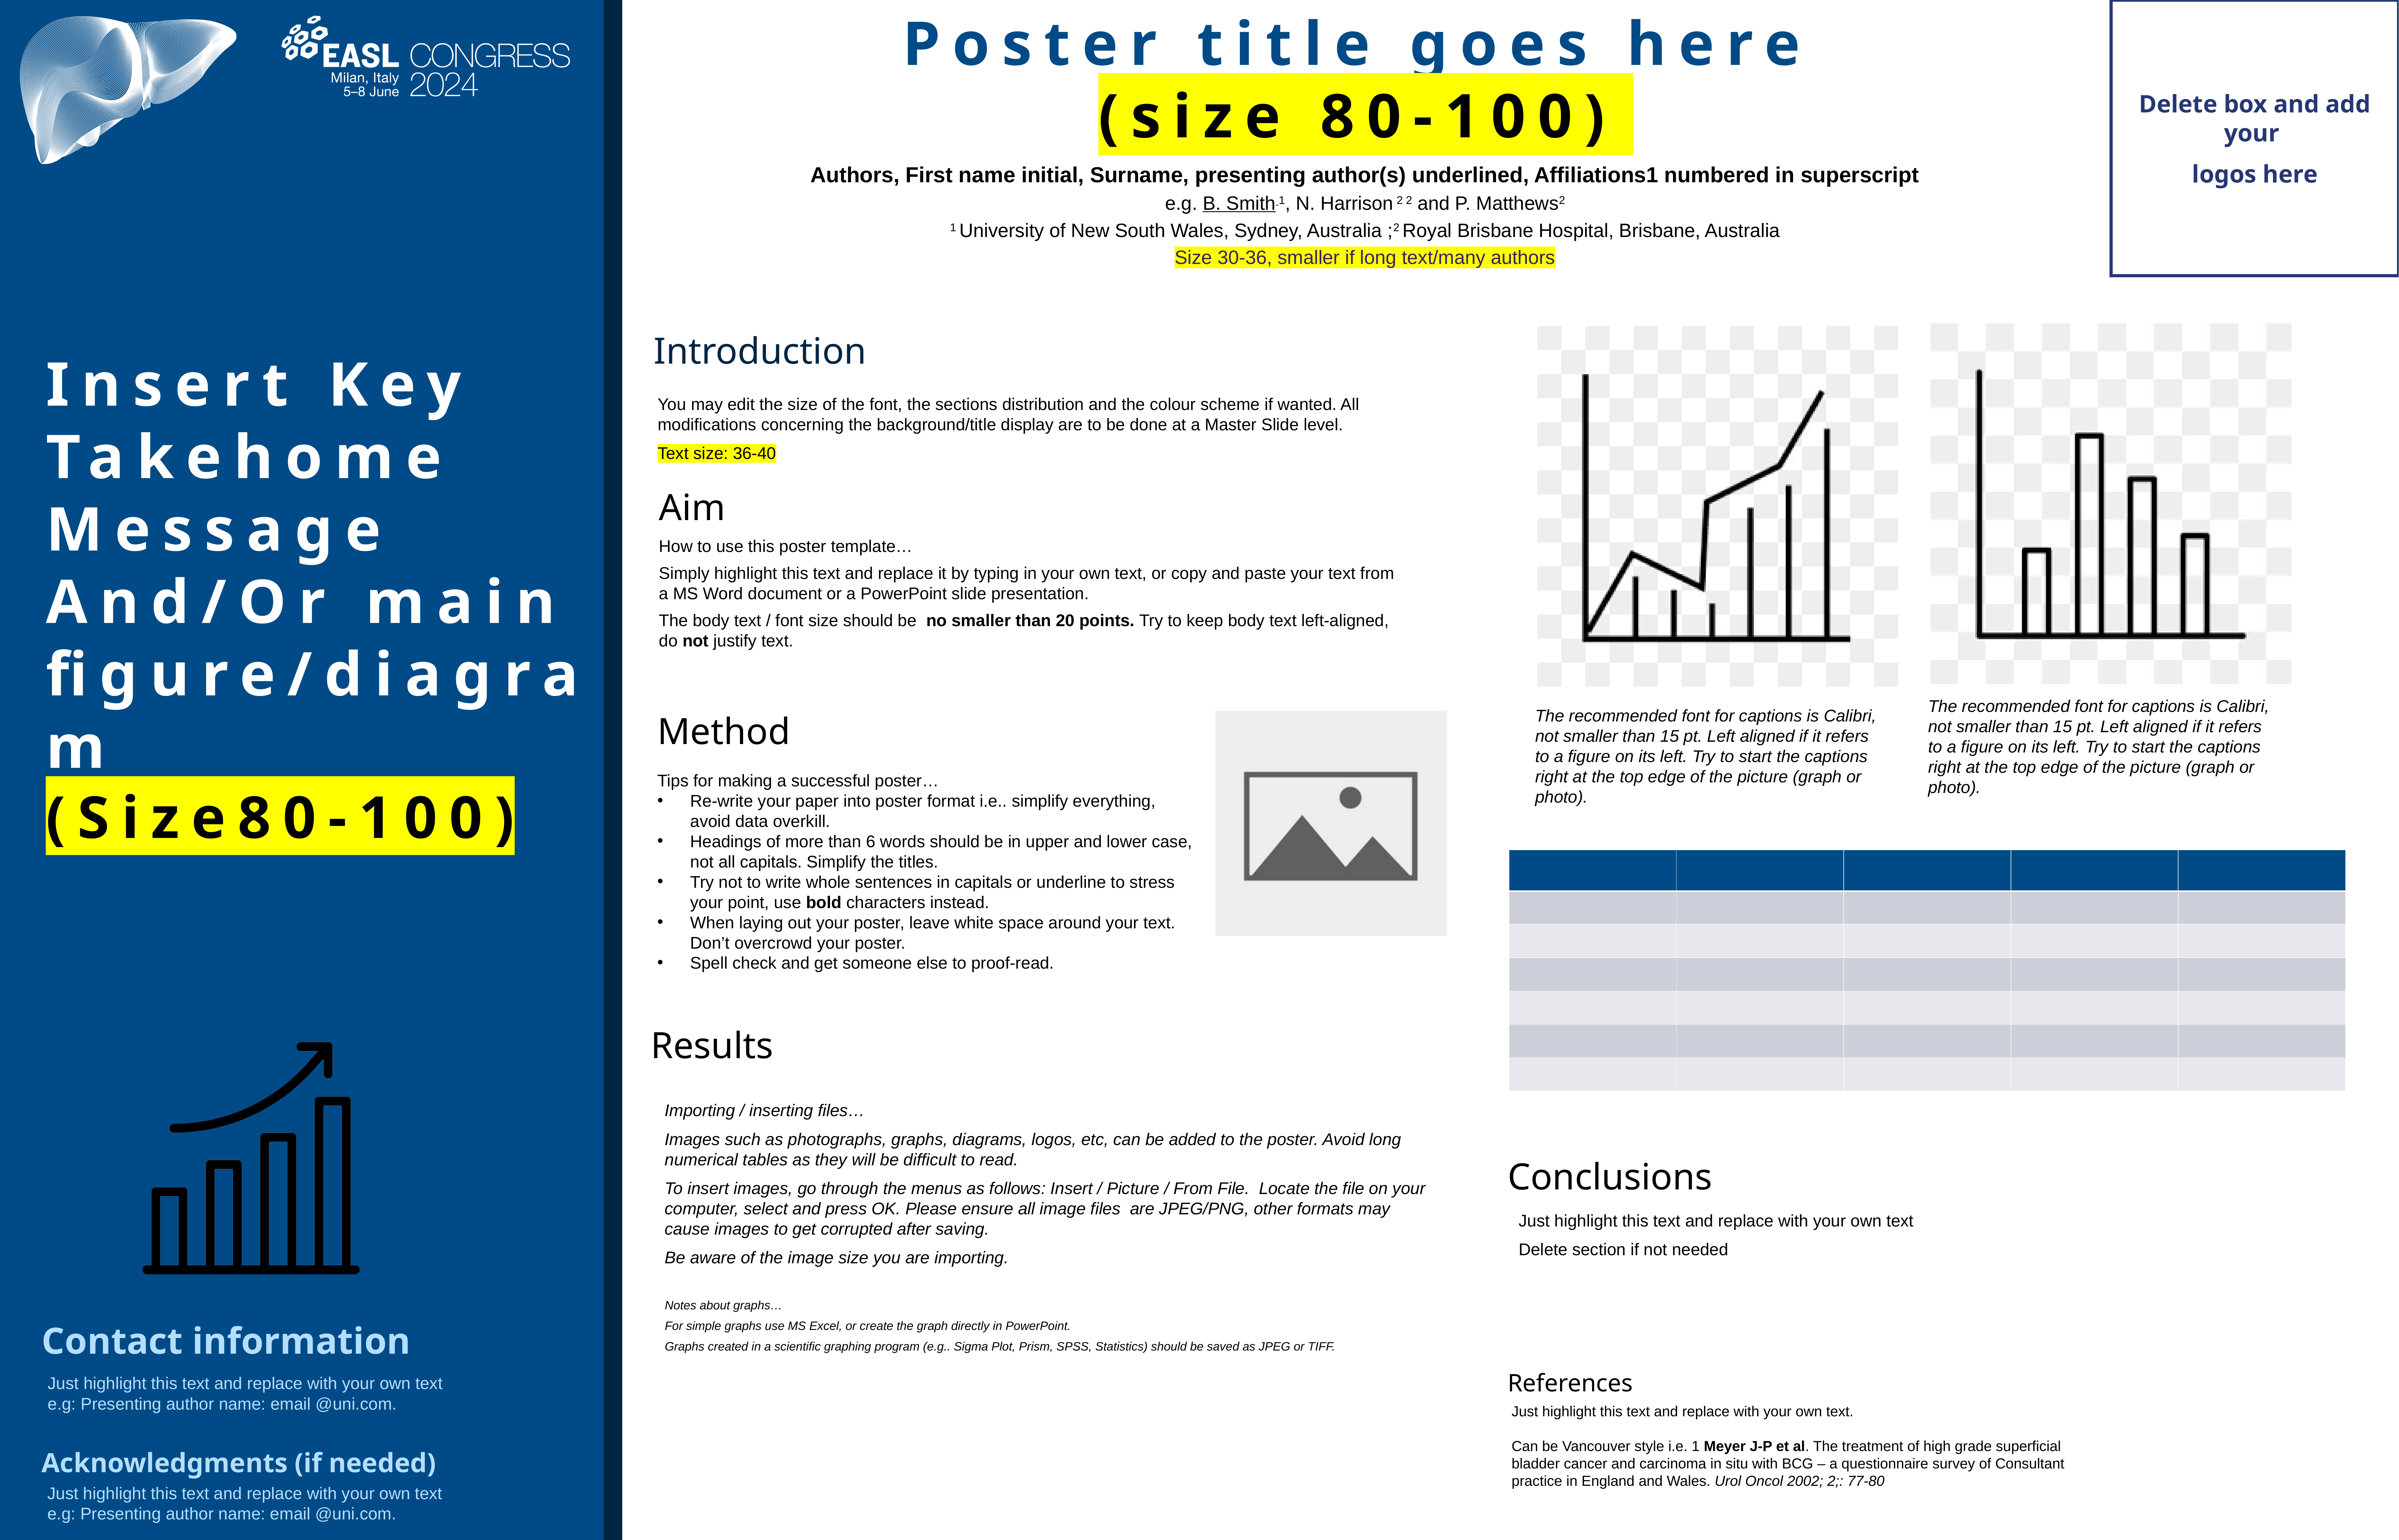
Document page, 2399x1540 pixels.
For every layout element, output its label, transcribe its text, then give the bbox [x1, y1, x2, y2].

table_header [1677, 850, 1843, 890]
table_cell [2011, 925, 2178, 957]
picture [281, 16, 571, 103]
text_box [0, 0, 603, 1540]
picture [1215, 711, 1447, 936]
table_cell [1677, 958, 1843, 991]
text_box The recommended font for captions is Calibri, not smaller than 15 pt. Left aligned if it refers to a figure on its left. Try to start the captions right at the top edge of the picture (graph or photo). [1531, 702, 1892, 808]
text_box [37, 1444, 628, 1526]
table_cell [1677, 1025, 1843, 1058]
table_cell [2011, 1058, 2178, 1091]
picture [20, 16, 236, 164]
table_cell [1844, 925, 2011, 957]
table_cell [2178, 958, 2345, 991]
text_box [647, 1020, 1438, 1368]
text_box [653, 706, 1200, 977]
table_cell [1844, 1058, 2011, 1091]
table_cell [1844, 1025, 2011, 1058]
table_cell [2011, 958, 2178, 991]
table_cell [1677, 925, 1843, 957]
table_cell [2178, 925, 2345, 957]
table_cell [1677, 991, 1843, 1024]
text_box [1503, 1151, 2340, 1263]
table_header [2011, 850, 2178, 890]
table_cell [2178, 1025, 2345, 1058]
table_cell [2011, 991, 2178, 1024]
text_box Delete box and add your logos here [2111, 0, 2399, 276]
table_cell [1509, 925, 1676, 957]
table_cell [1677, 892, 1843, 924]
text_box [622, 0, 2111, 276]
text_box The recommended font for captions is Calibri, not smaller than 15 pt. Left aligned if it refers to a figure on its left. Try to start the captions right at the top edge of the picture (graph or photo). [1924, 693, 2285, 799]
text_box [367, 0, 603, 276]
text_box [603, 1416, 622, 1444]
table_cell [1509, 1025, 1676, 1058]
table_cell [1509, 958, 1676, 991]
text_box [655, 482, 1402, 656]
table_cell [2011, 892, 2178, 924]
table_cell [2178, 991, 2345, 1024]
table_cell [1844, 958, 2011, 991]
table_cell [1509, 991, 1676, 1024]
table_cell [1509, 892, 1676, 924]
text_box [603, 0, 622, 1315]
table_cell [1509, 1058, 1676, 1091]
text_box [37, 1315, 628, 1416]
picture [1537, 326, 1898, 687]
table_cell [1844, 991, 2011, 1024]
text_box Insert Key Takehome Message And/Or main figure/diagram (Size80-100) [41, 343, 598, 852]
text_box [649, 325, 1461, 467]
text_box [1503, 1365, 2095, 1492]
table_cell [2011, 1025, 2178, 1058]
table_header [1509, 850, 1676, 890]
table_header [1844, 850, 2011, 890]
table_header [2178, 850, 2345, 890]
table_cell [2178, 1058, 2345, 1091]
text_box [603, 1526, 622, 1540]
picture [135, 1042, 367, 1274]
table_cell [1677, 1058, 1843, 1091]
table_cell [1844, 892, 2011, 924]
picture [1931, 323, 2291, 684]
table_cell [2178, 892, 2345, 924]
